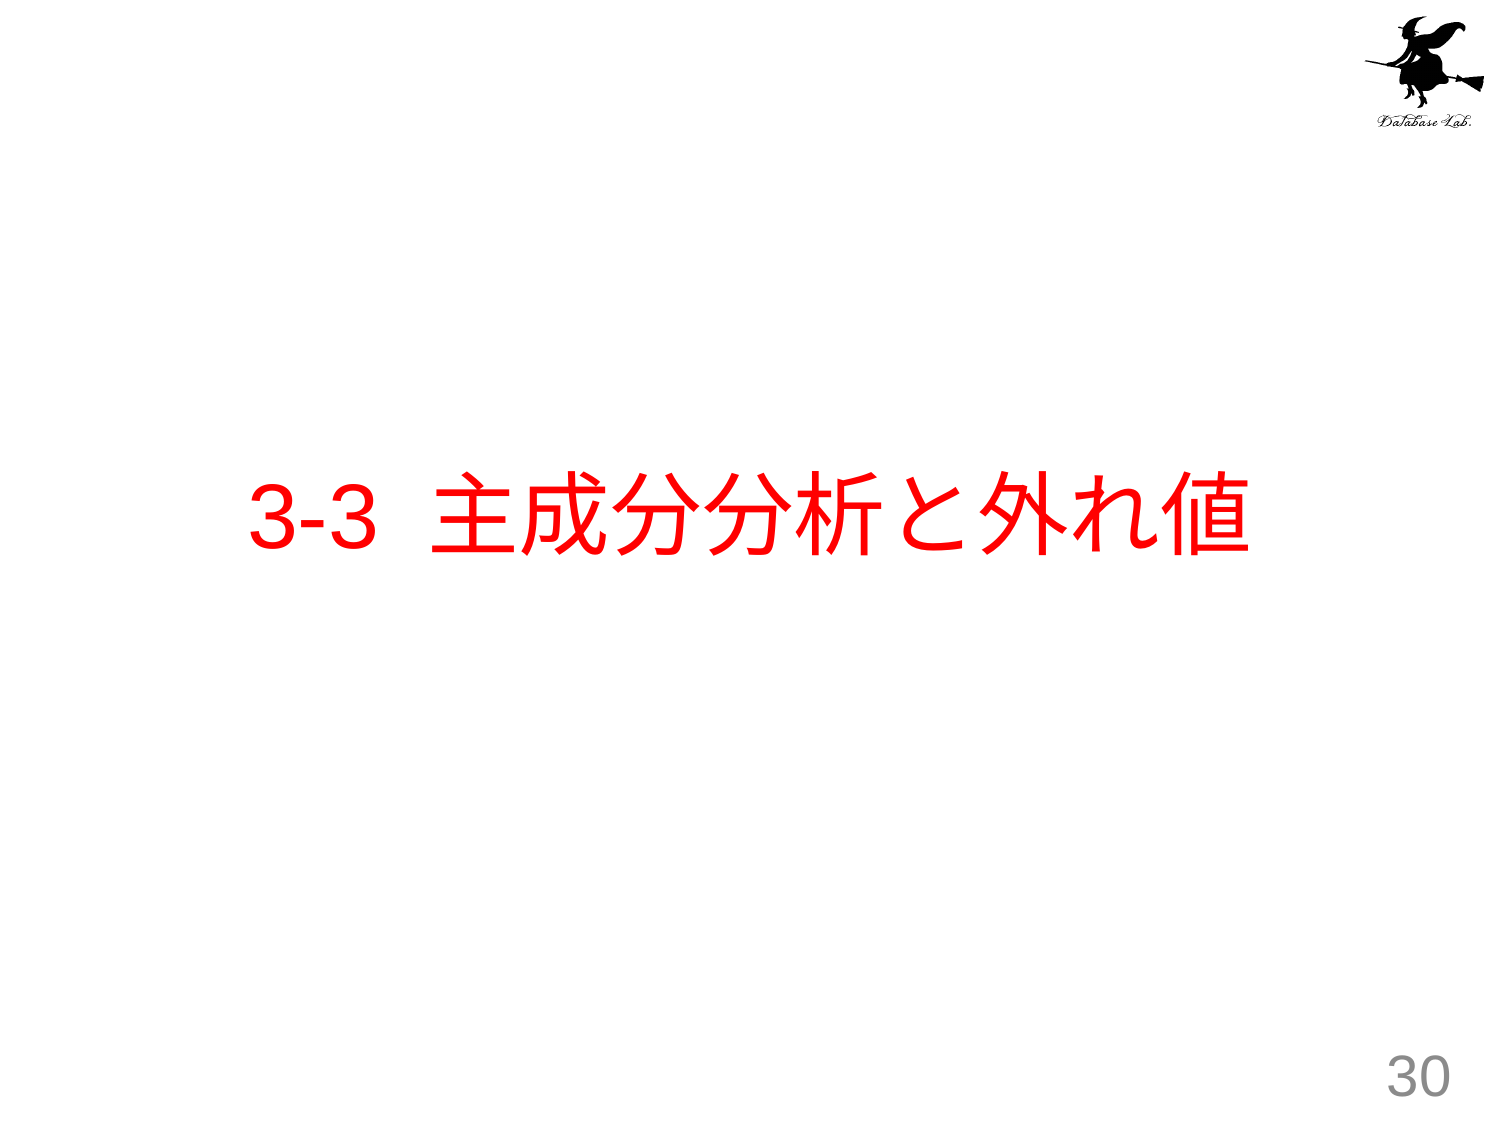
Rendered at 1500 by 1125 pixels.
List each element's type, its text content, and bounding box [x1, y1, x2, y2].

title 3-3 主成分分析と外れ値 [112, 184, 1388, 576]
slide_number 30 [1129, 1042, 1467, 1103]
picture [1362, 14, 1486, 130]
